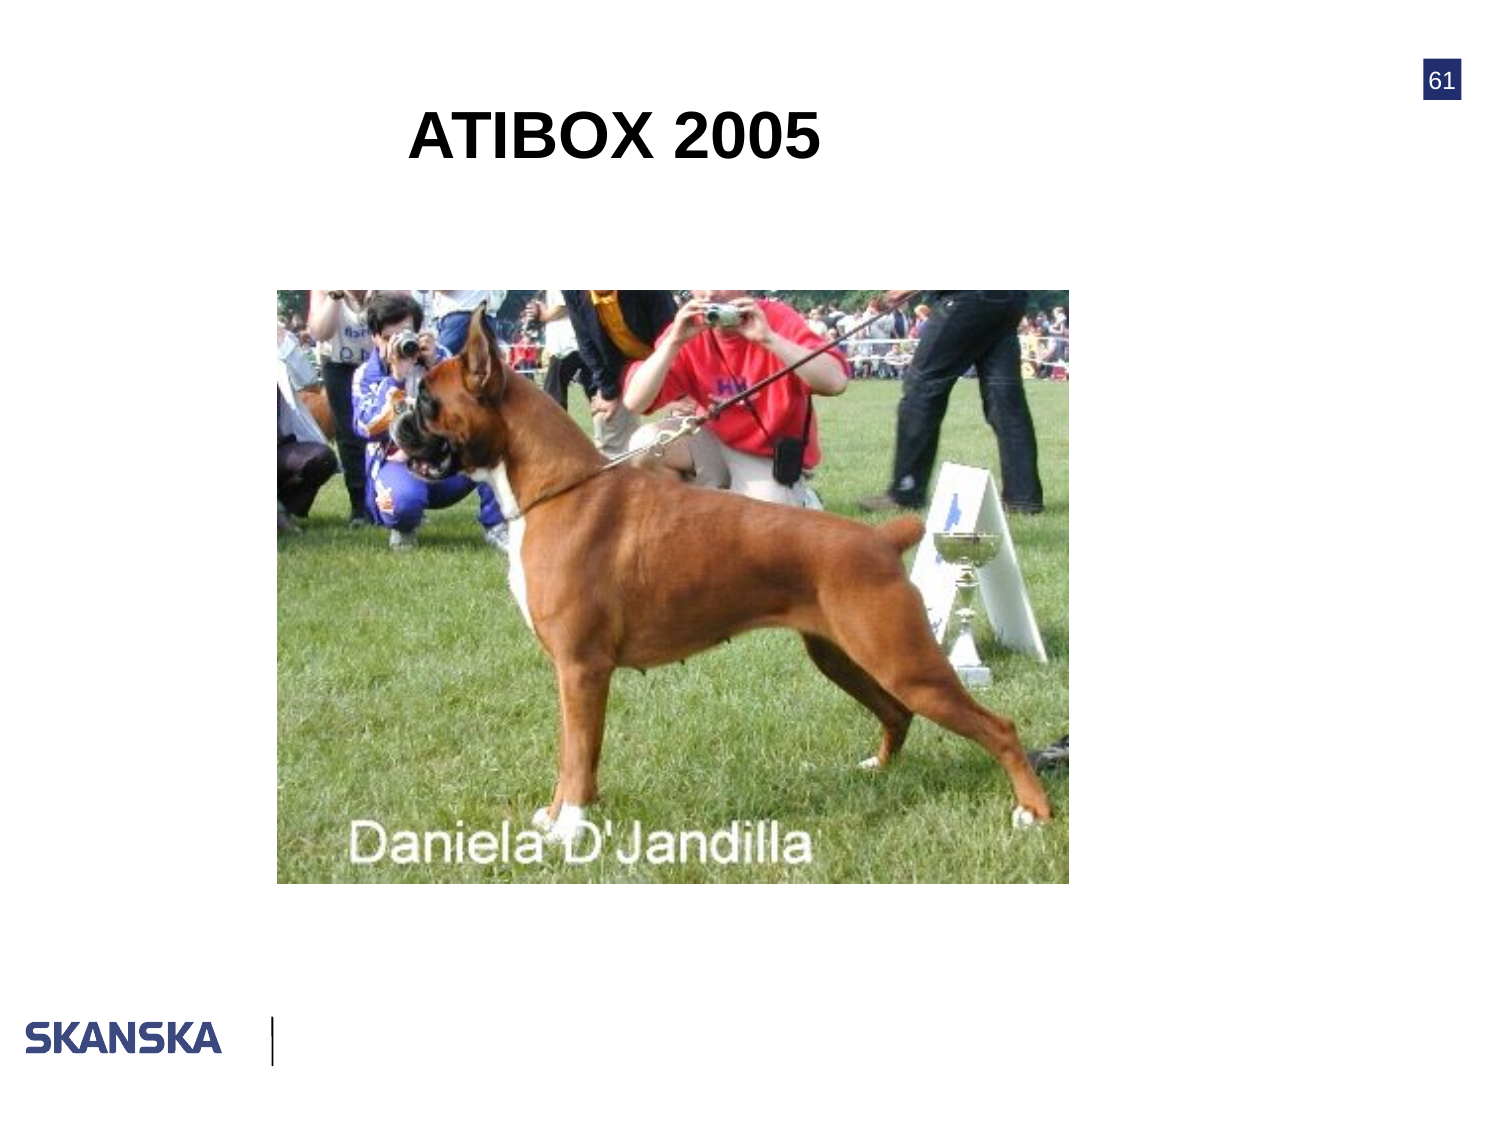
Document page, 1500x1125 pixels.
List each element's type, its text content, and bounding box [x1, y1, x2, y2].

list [277, 290, 1069, 885]
picture [0, 994, 242, 1081]
title ATIBOX 2005 [272, 79, 1417, 218]
